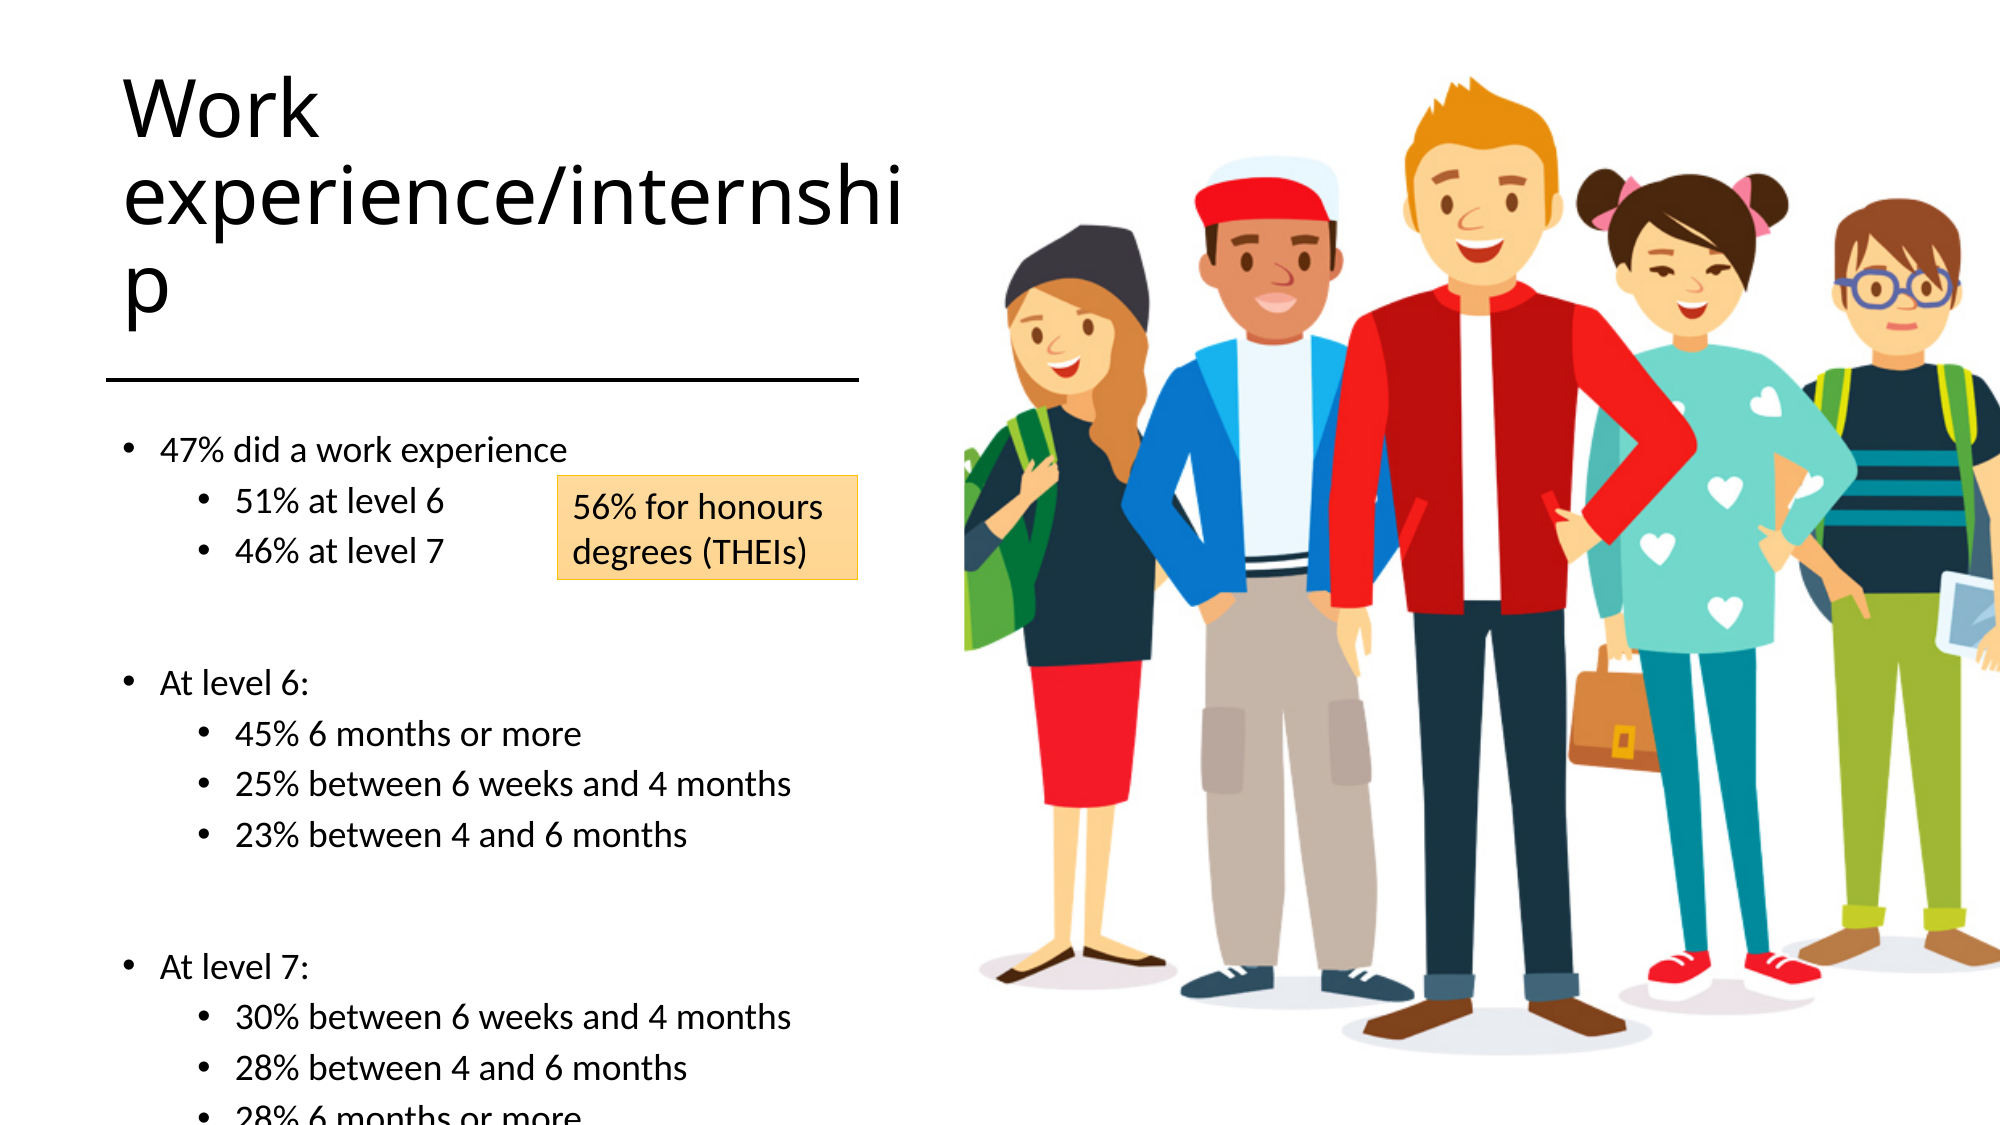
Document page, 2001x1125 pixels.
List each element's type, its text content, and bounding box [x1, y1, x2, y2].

title Work experience/internship [107, 59, 948, 338]
list 47% did a work experience 51% at level 6 46% at level 7 At level 6: 45% 6 months or more 25% between 6 weeks and 4 months 23% between 4 and 6 months At level 7: 30% between 6 weeks and 4 months 28% between 4 and 6 months 28% 6 months or more [107, 422, 948, 991]
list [964, 0, 2000, 1125]
text_box 56% for honours degrees (THEIs) [557, 475, 858, 580]
